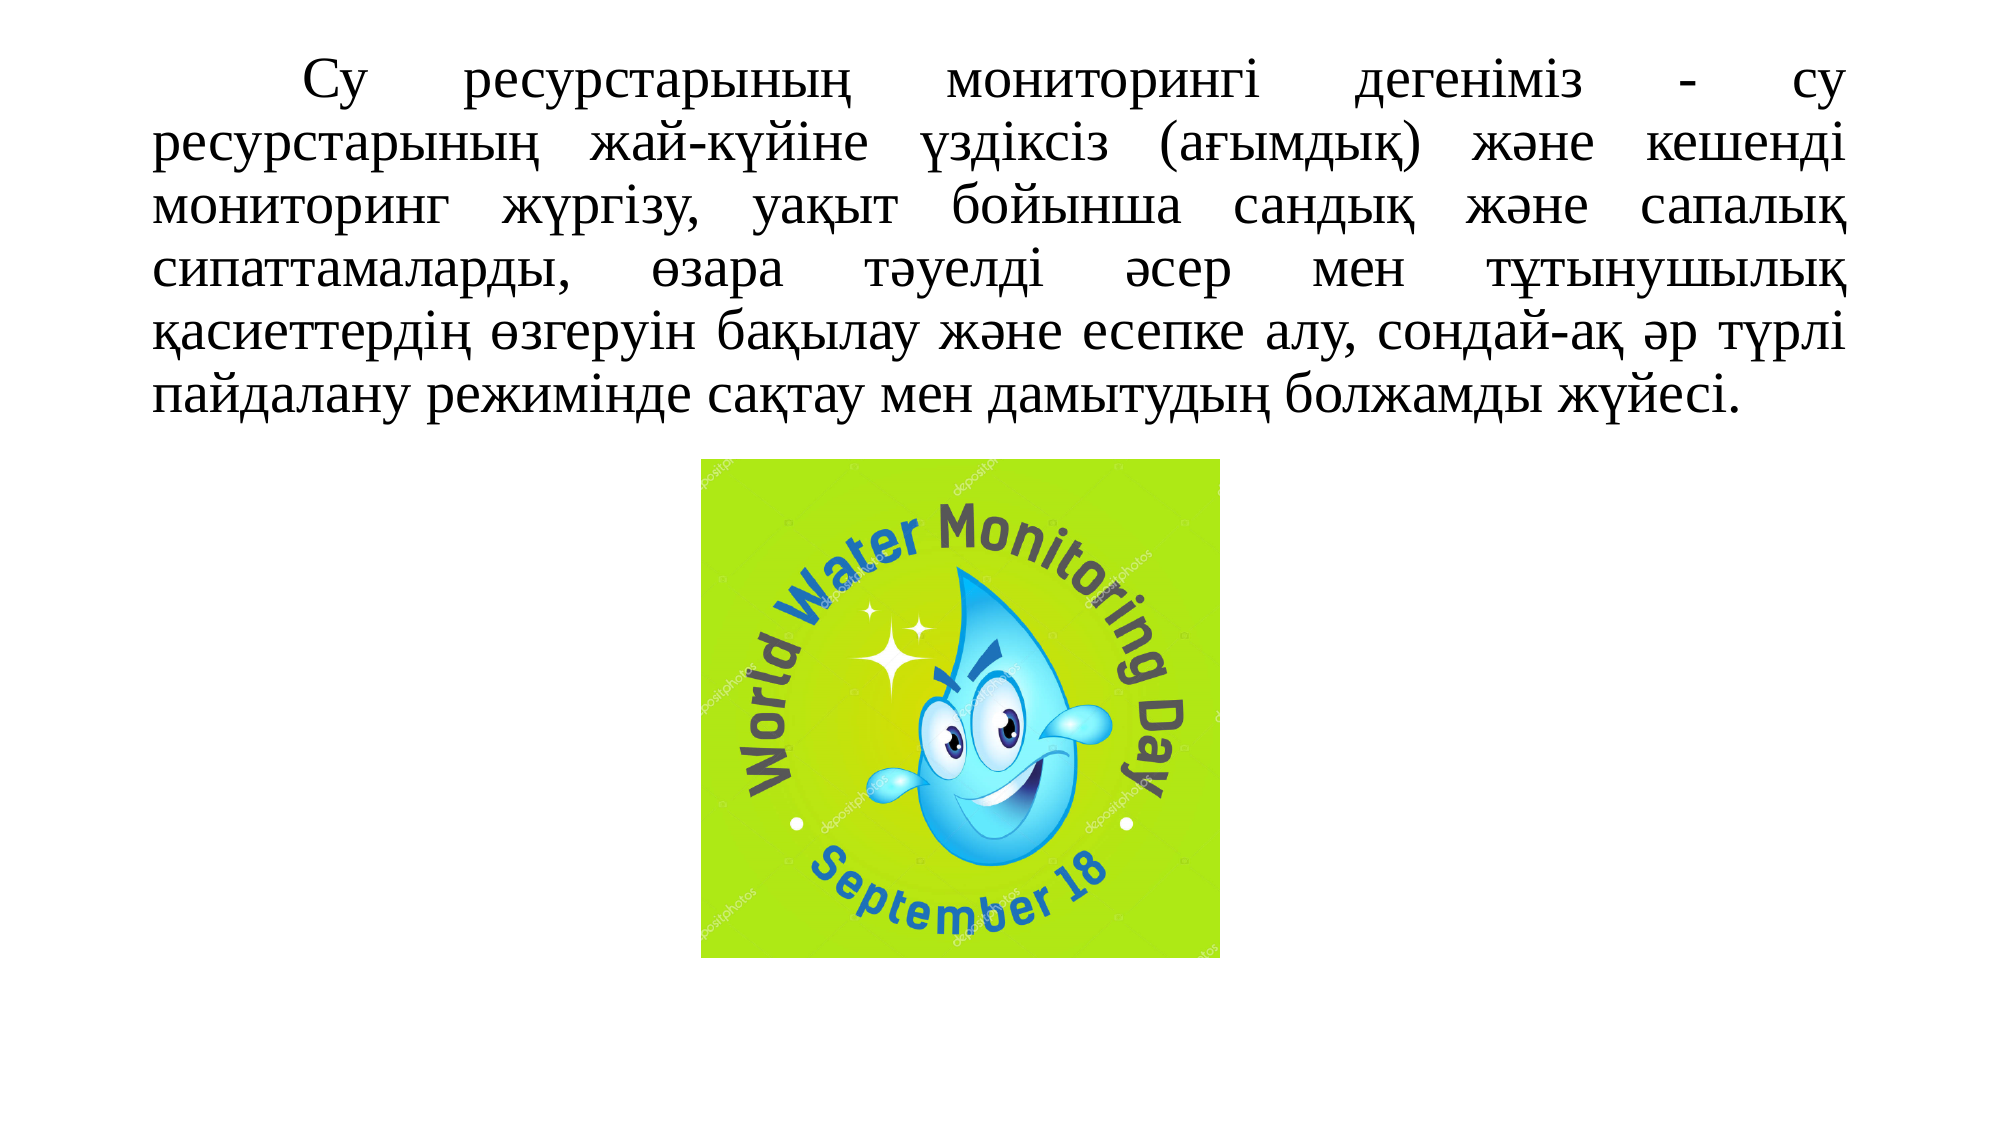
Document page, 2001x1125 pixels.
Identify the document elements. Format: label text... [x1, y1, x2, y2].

list Су ресурстарының мониторингі дегеніміз - су ресурстарының жай-күйіне үздіксіз (ағымдық) және кешенді мониторинг жүргізу, уақыт бойынша сандық және сапалық сипаттамаларды, өзара тәуелді әсер мен тұтынушылық қасиеттердің өзгеруін бақылау және есепке алу, сондай-ақ әр түрлі пайдалану режимінде сақтау мен дамытудың болжамды жүйесі. [137, 39, 1863, 1014]
picture [701, 459, 1220, 958]
